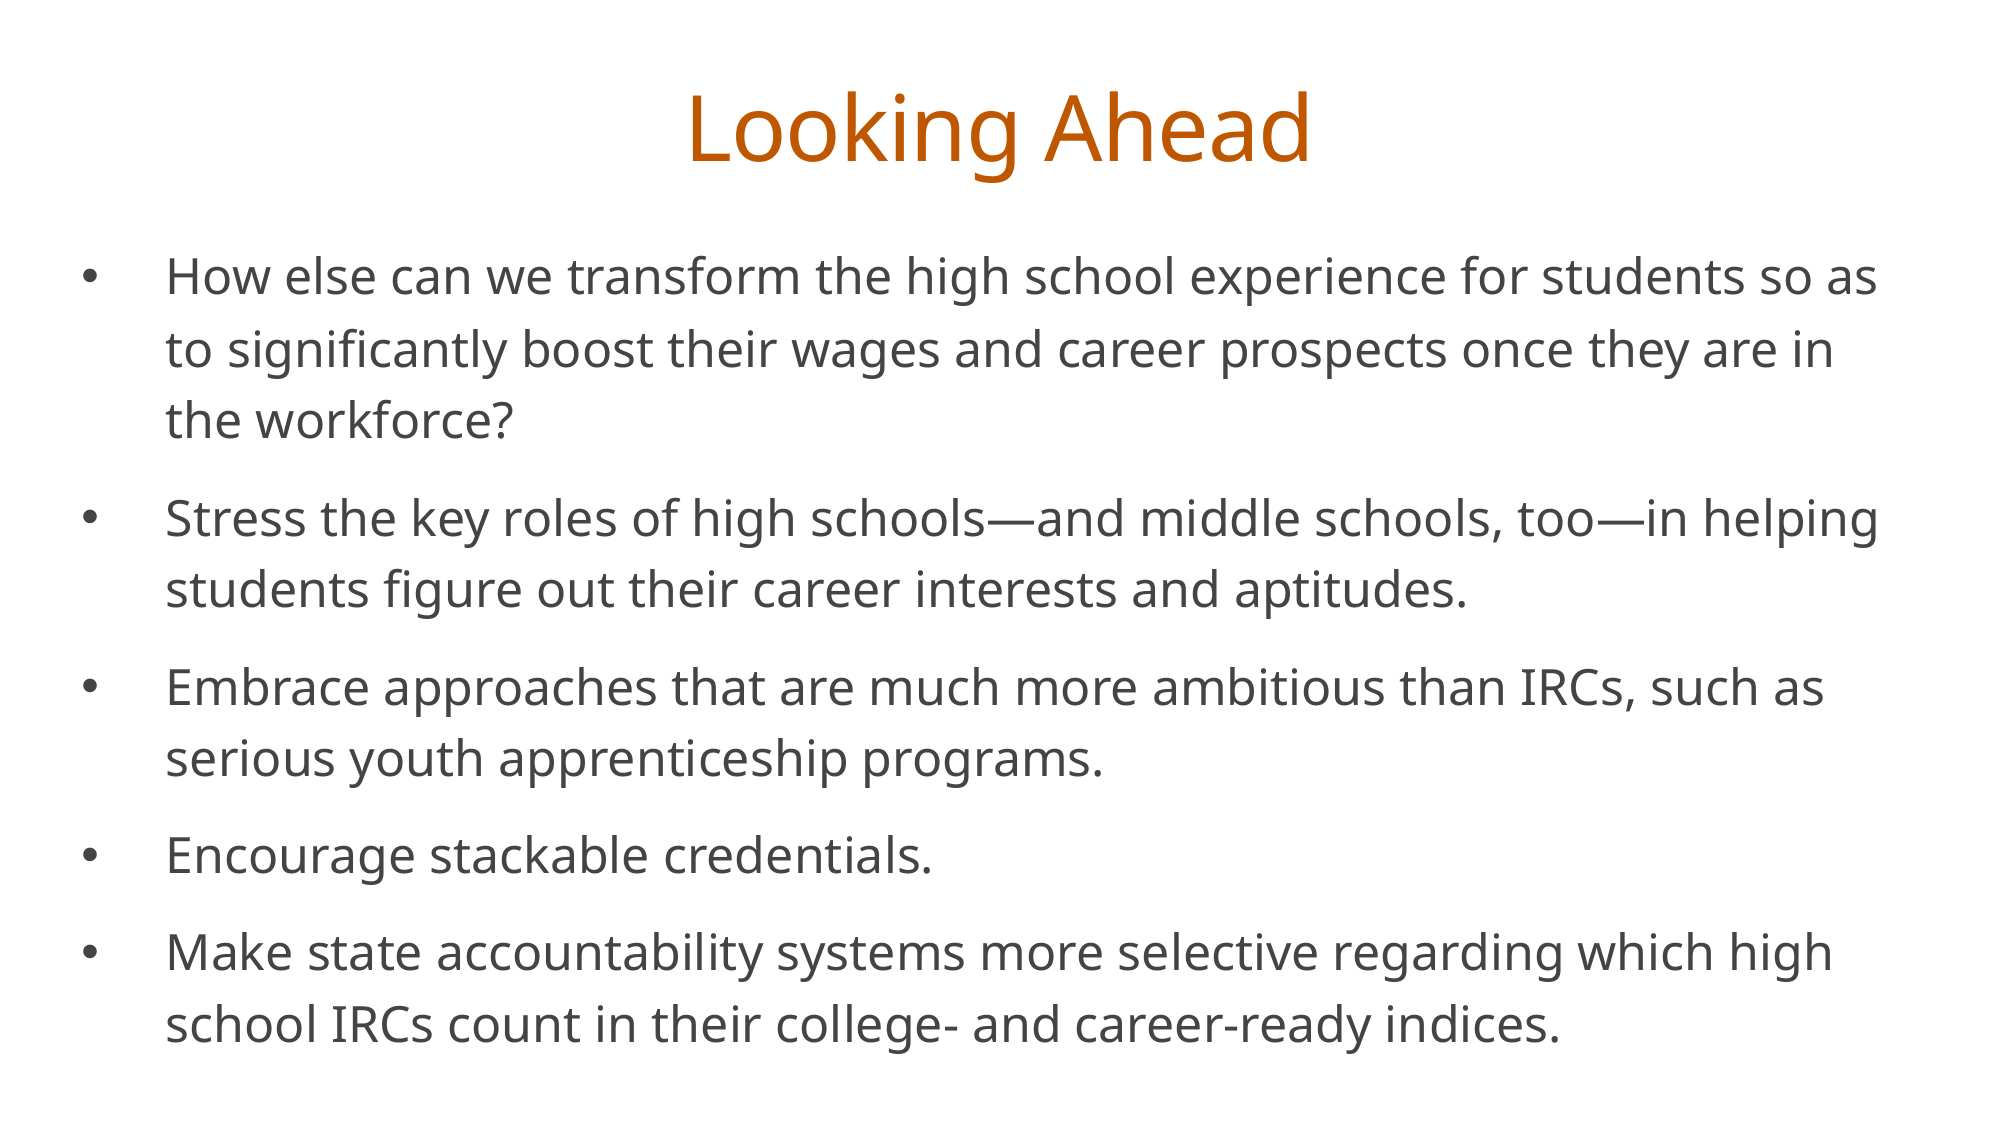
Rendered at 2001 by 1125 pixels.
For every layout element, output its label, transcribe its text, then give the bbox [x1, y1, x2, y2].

text_box Looking Ahead [0, 62, 2000, 187]
text_box How else can we transform the high school experience for students so as to significantly boost their wages and career prospects once they are in the workforce? Stress the key roles of high schools—and middle schools, too—in helping students figure out their career interests and aptitudes. Embrace approaches that are much more ambitious than IRCs, such as serious youth apprenticeship programs. Encourage stackable credentials. Make state accountability systems more selective regarding which high school IRCs count in their college- and career-ready indices. [66, 225, 1934, 1061]
